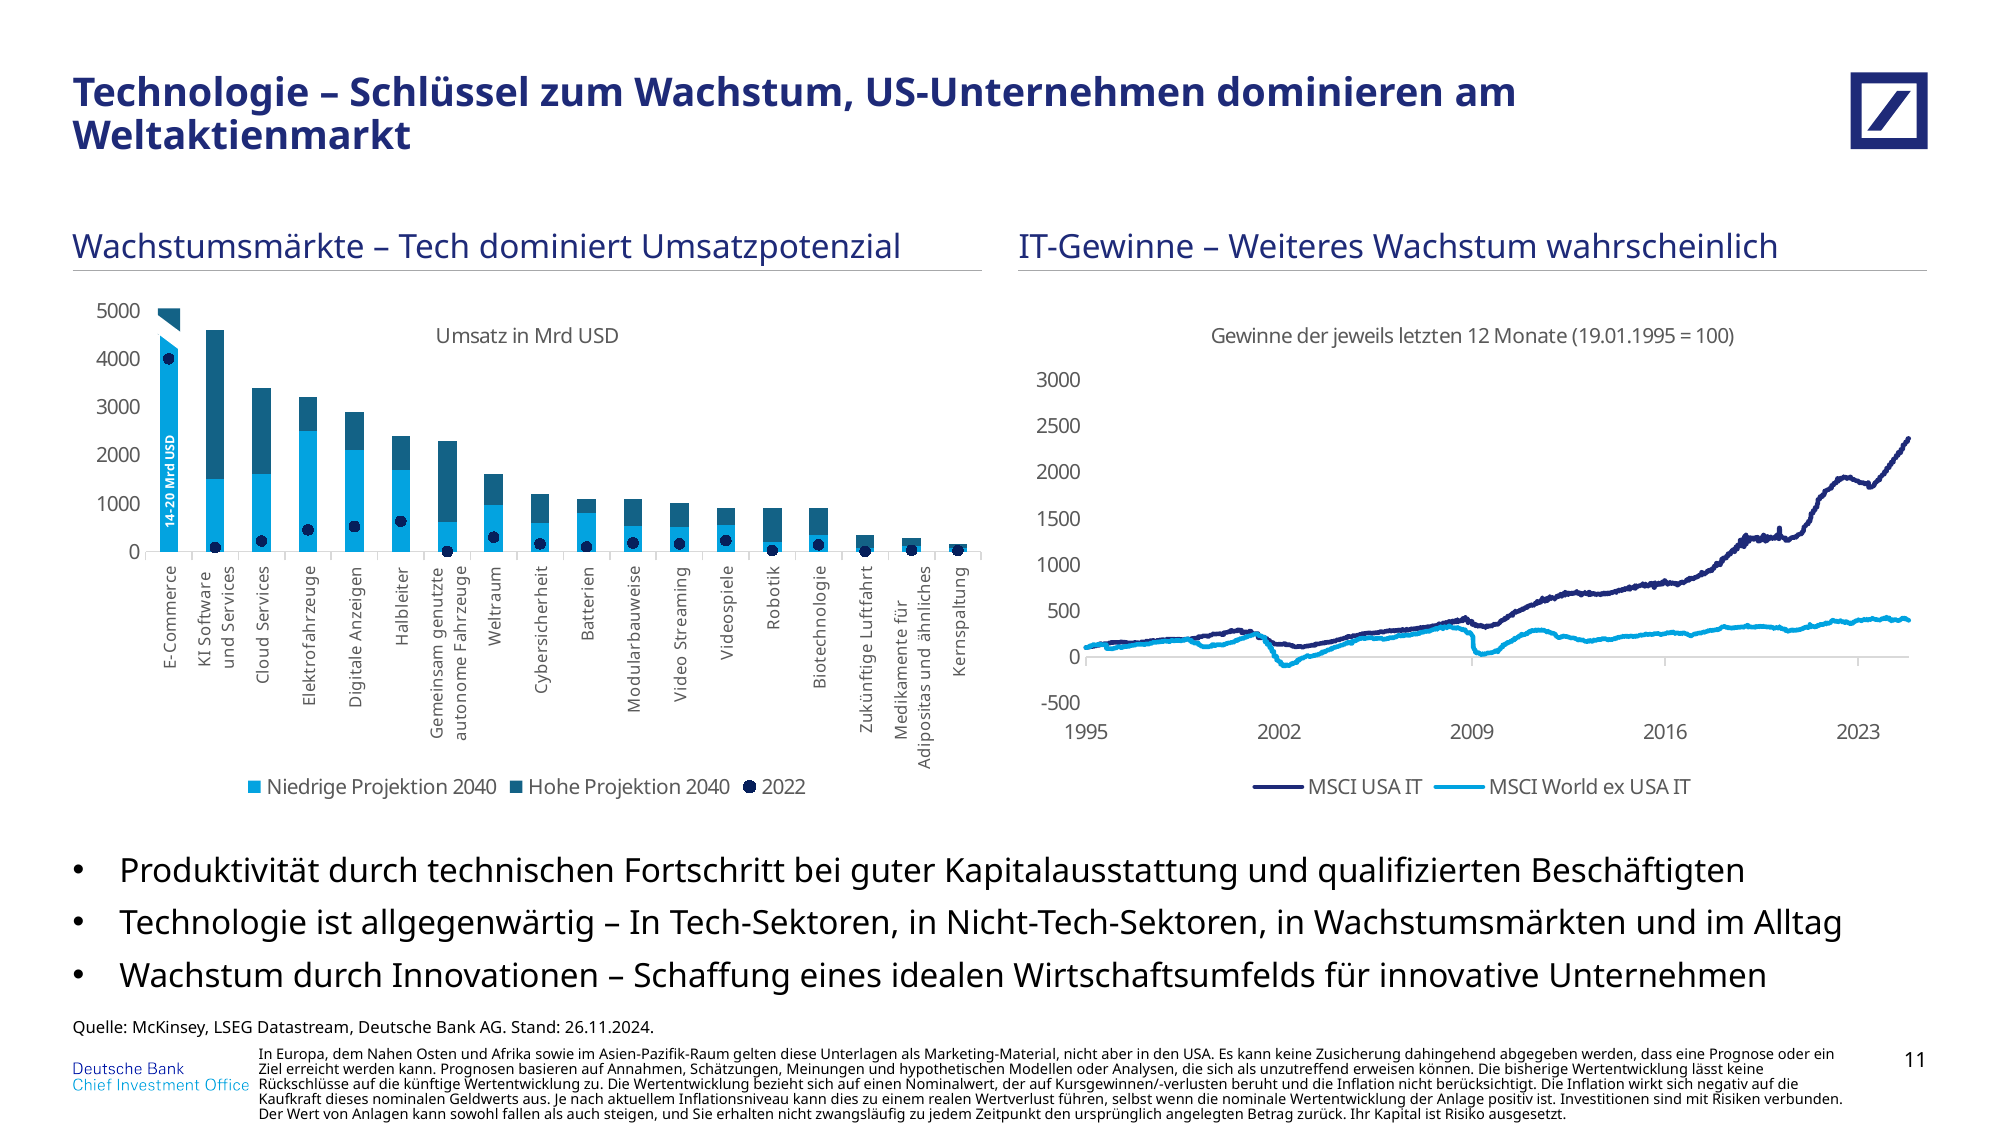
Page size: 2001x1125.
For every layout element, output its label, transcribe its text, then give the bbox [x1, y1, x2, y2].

title Technologie – Schlüssel zum Wachstum, US-Unternehmen dominieren am Weltaktienmarkt [72, 72, 1768, 150]
chart [72, 296, 983, 808]
slide_number 11 [1850, 1052, 1928, 1077]
list IT-Gewinne – Weiteres Wachstum wahrscheinlich [1018, 224, 1928, 266]
text_box Produktivität durch technischen Fortschritt bei guter Kapitalausstattung und qualifizierten Beschäftigten Technologie ist allgegenwärtig – In Tech-Sektoren, in Nicht-Tech-Sektoren, in Wachstumsmärkten und im Alltag Wachstum durch Innovationen – Schaffung eines idealen Wirtschaftsumfelds für innovative Unternehmen [72, 848, 1927, 999]
chart [1017, 296, 1928, 808]
list Quelle: McKinsey, LSEG Datastream, Deutsche Bank AG. Stand: 26.11.2024. [72, 1016, 1927, 1042]
list Wachstumsmärkte – Tech dominiert Umsatzpotenzial [71, 224, 981, 266]
picture [72, 1059, 249, 1093]
